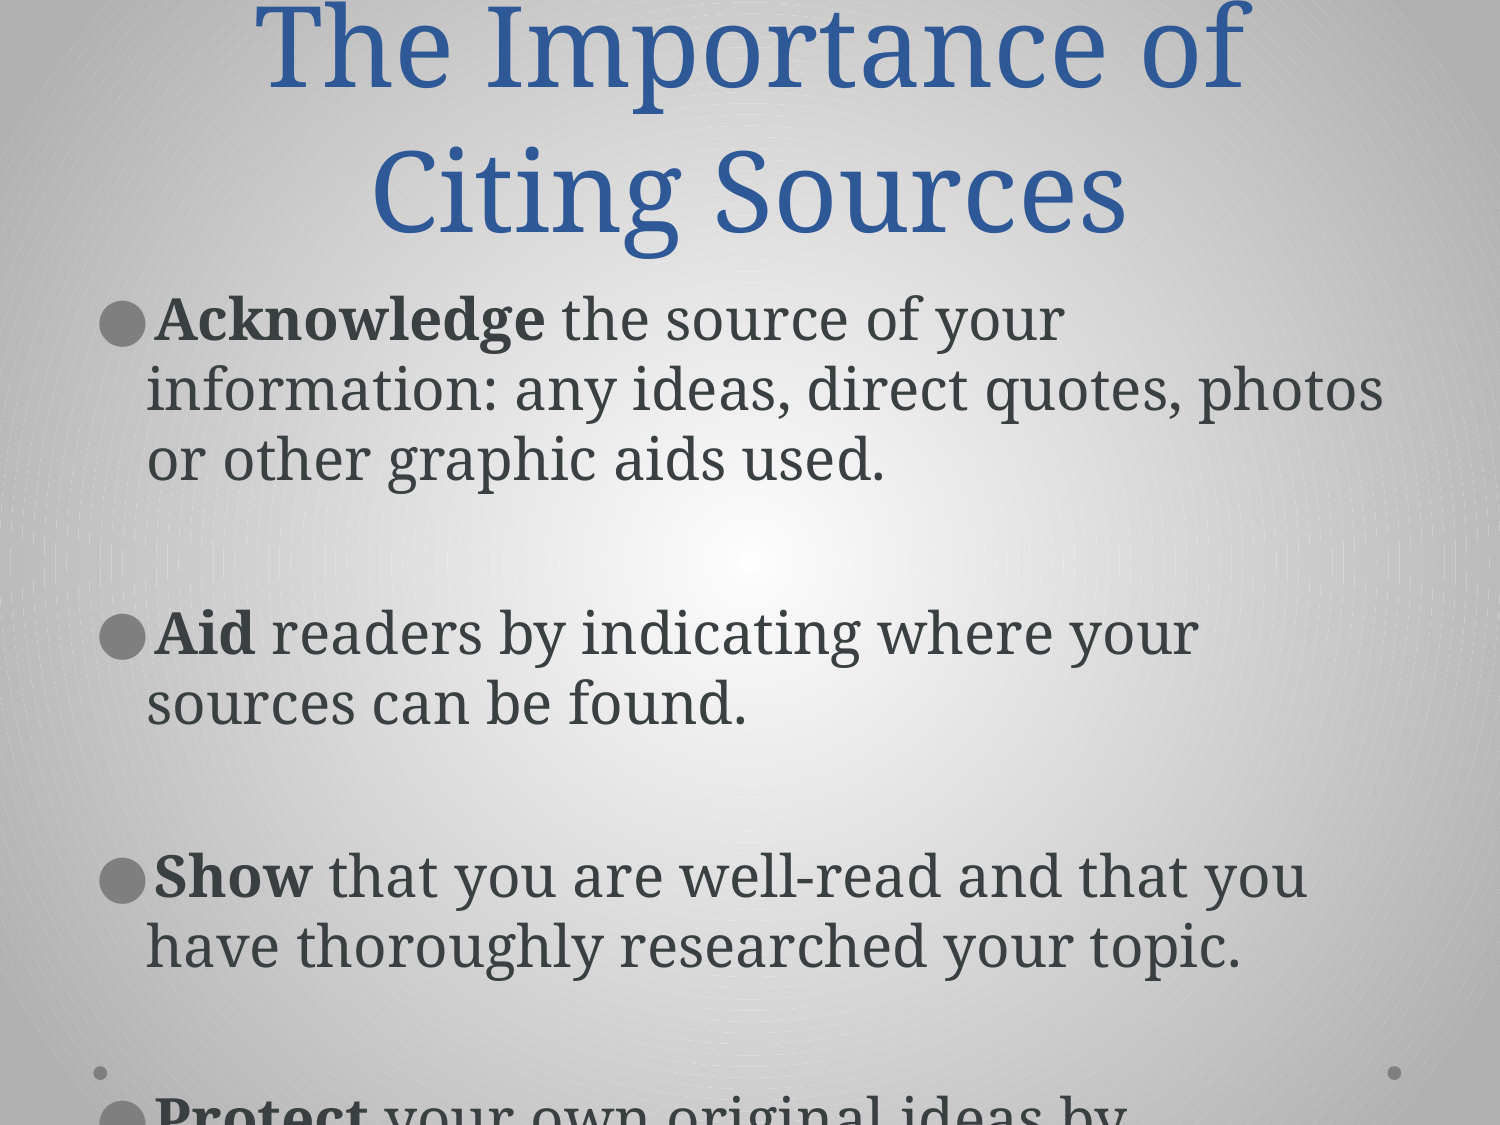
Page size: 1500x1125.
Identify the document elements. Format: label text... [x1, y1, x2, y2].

title The Importance of Citing Sources [75, 0, 1425, 263]
list Acknowledge the source of your information: any ideas, direct quotes, photos or other graphic aids used. Aid readers by indicating where your sources can be found. Show that you are well-read and that you have thoroughly researched your topic. Protect your own original ideas by indicating what is gathered and what ideas you have developed on your own. (adapted from Facts on File news Service, 2012) [75, 275, 1425, 1125]
